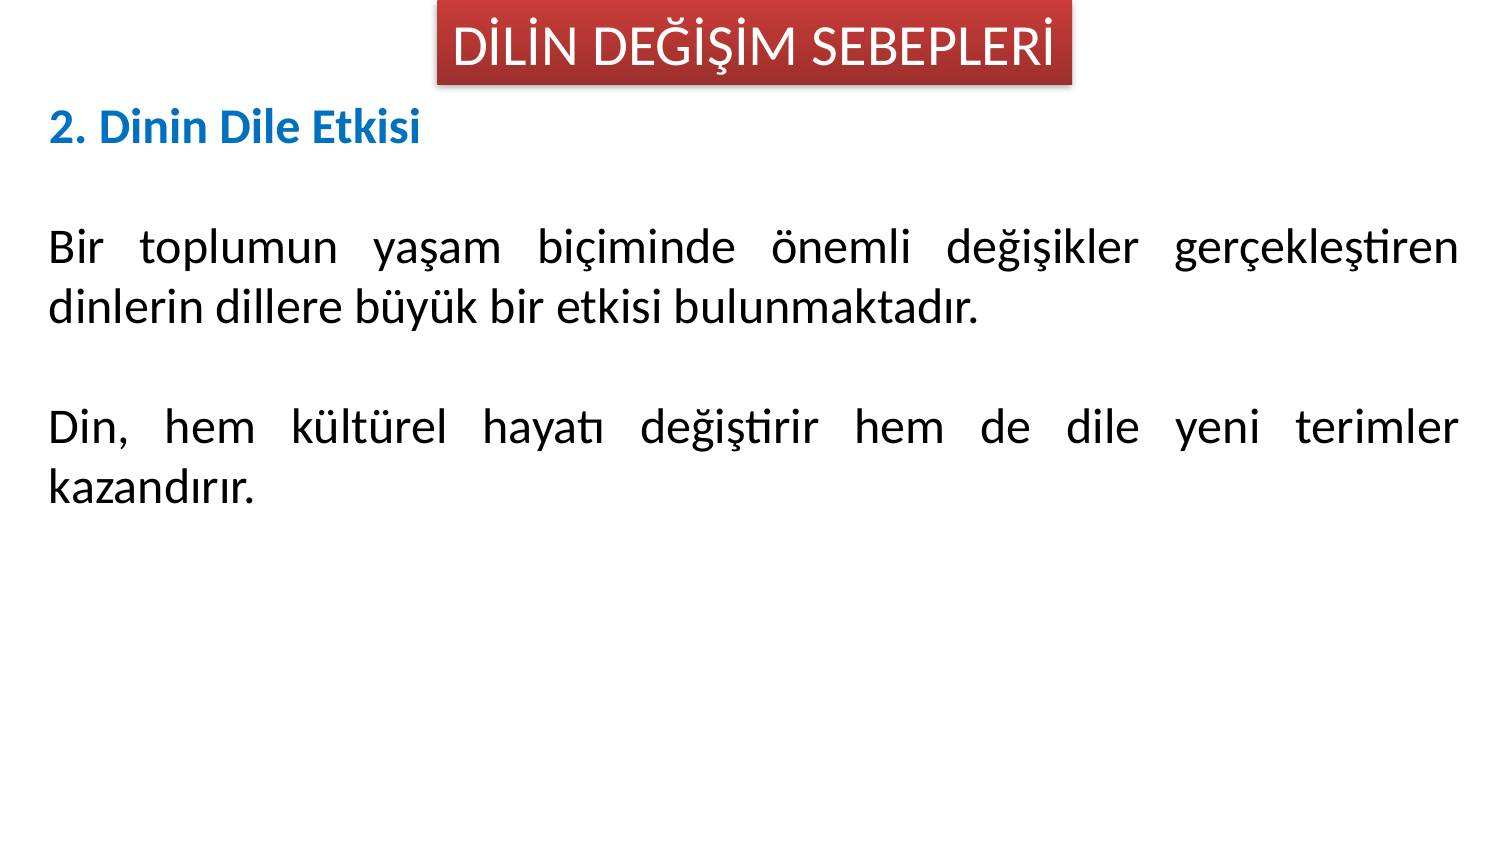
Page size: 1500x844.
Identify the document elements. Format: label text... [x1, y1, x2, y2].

text_box 2. Dinin Dile Etkisi Bir toplumun yaşam biçiminde önemli değişikler gerçekleştiren dinlerin dillere büyük bir etkisi bulunmaktadır. Din, hem kültürel hayatı değiştirir hem de dile yeni terimler kazandırır. [34, 85, 1476, 581]
text_box DİLİN DEĞİŞİM SEBEPLERİ [437, 0, 1073, 85]
